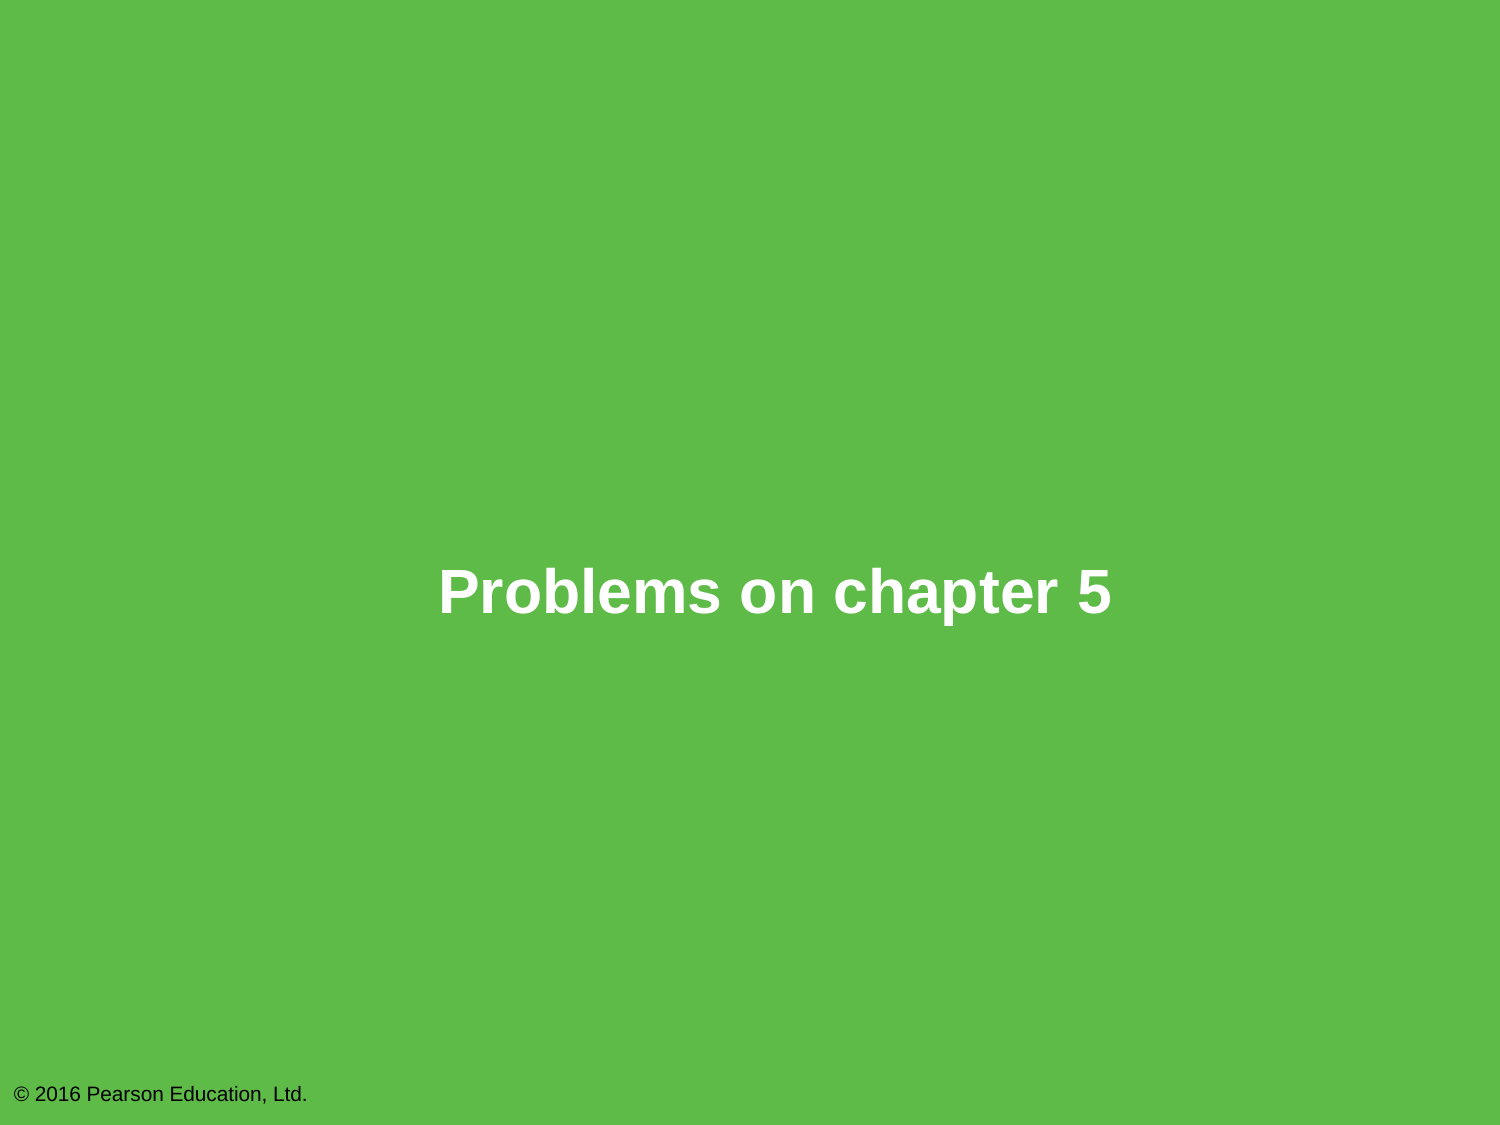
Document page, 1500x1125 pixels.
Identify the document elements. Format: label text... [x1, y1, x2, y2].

text_box Problems on chapter 5 [52, 484, 1498, 702]
slide_number © 2016 Pearson Education, Ltd. [0, 1063, 405, 1124]
